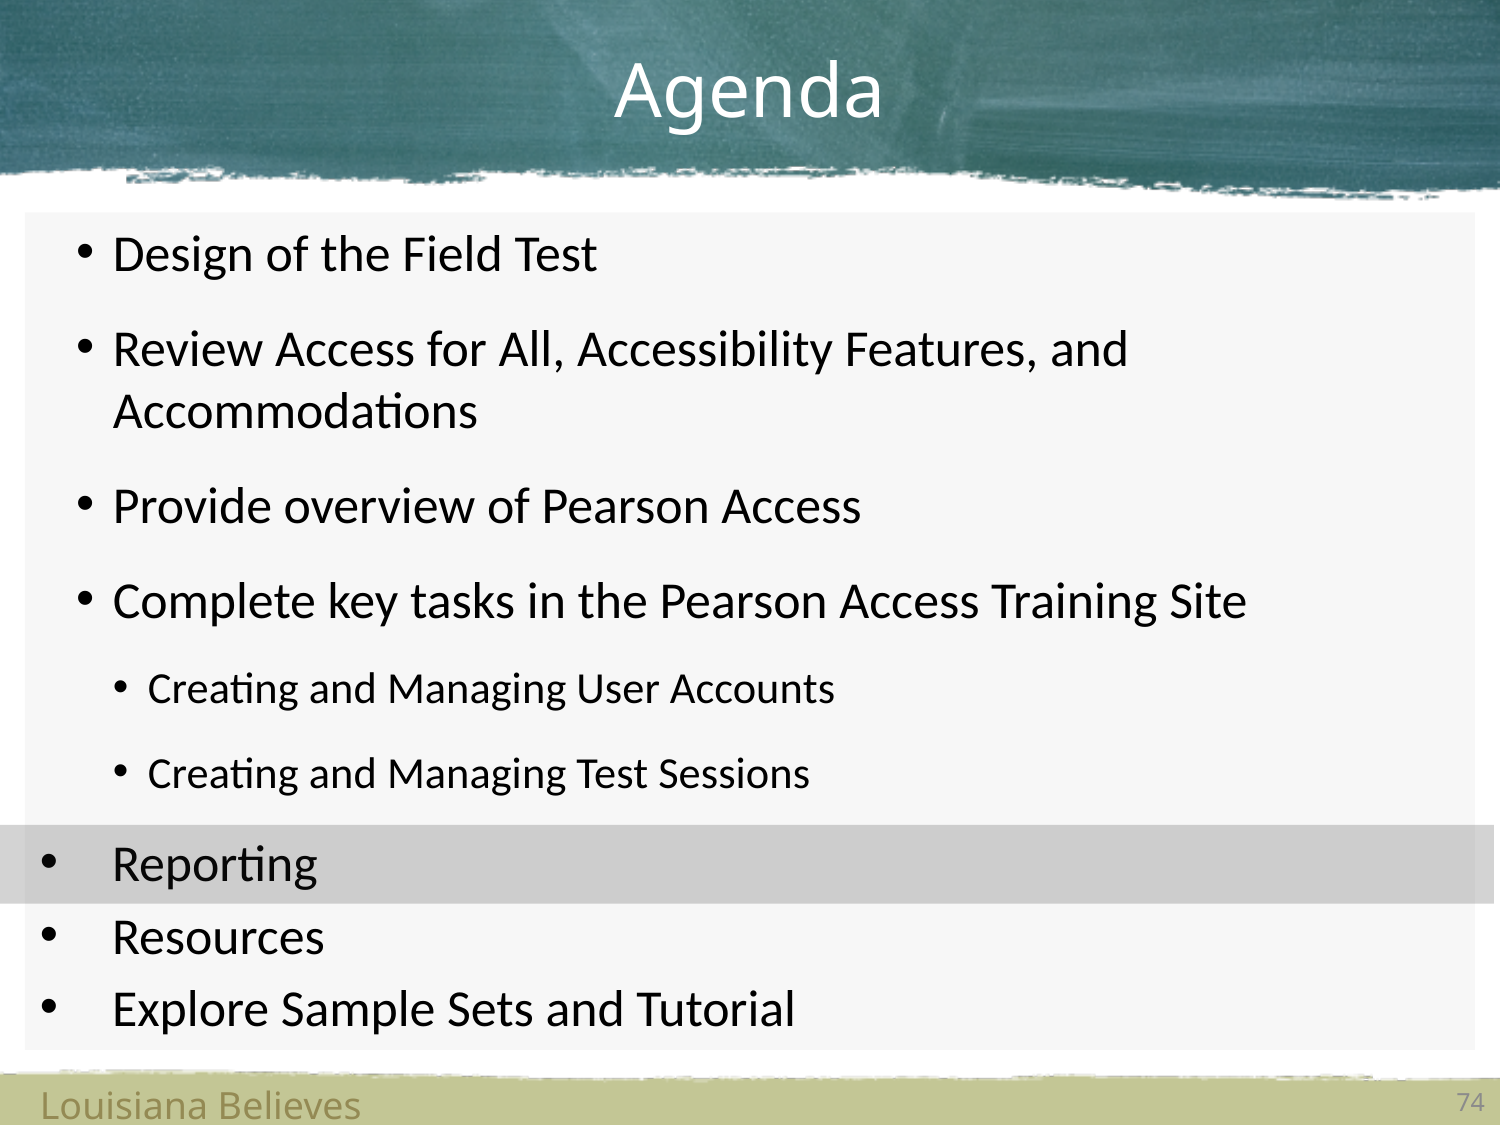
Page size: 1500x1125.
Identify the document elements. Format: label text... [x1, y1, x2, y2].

text_box [0, 823, 1496, 906]
list Design of the Field Test Review Access for All, Accessibility Features, and Accommodations Provide overview of Pearson Access Complete key tasks in the Pearson Access Training Site Creating and Managing User Accounts Creating and Managing Test Sessions Reporting Resources Explore Sample Sets and Tutorial [24, 212, 1475, 823]
slide_number 74 [1149, 1074, 1500, 1125]
picture [0, 1062, 1500, 1125]
footer Louisiana Believes [24, 1074, 500, 1125]
title Agenda [0, 0, 1500, 175]
list Design of the Field Test Review Access for All, Accessibility Features, and Accommodations Provide overview of Pearson Access Complete key tasks in the Pearson Access Training Site Creating and Managing User Accounts Creating and Managing Test Sessions Reporting Resources Explore Sample Sets and Tutorial [24, 906, 1475, 1050]
picture [0, 175, 1500, 209]
